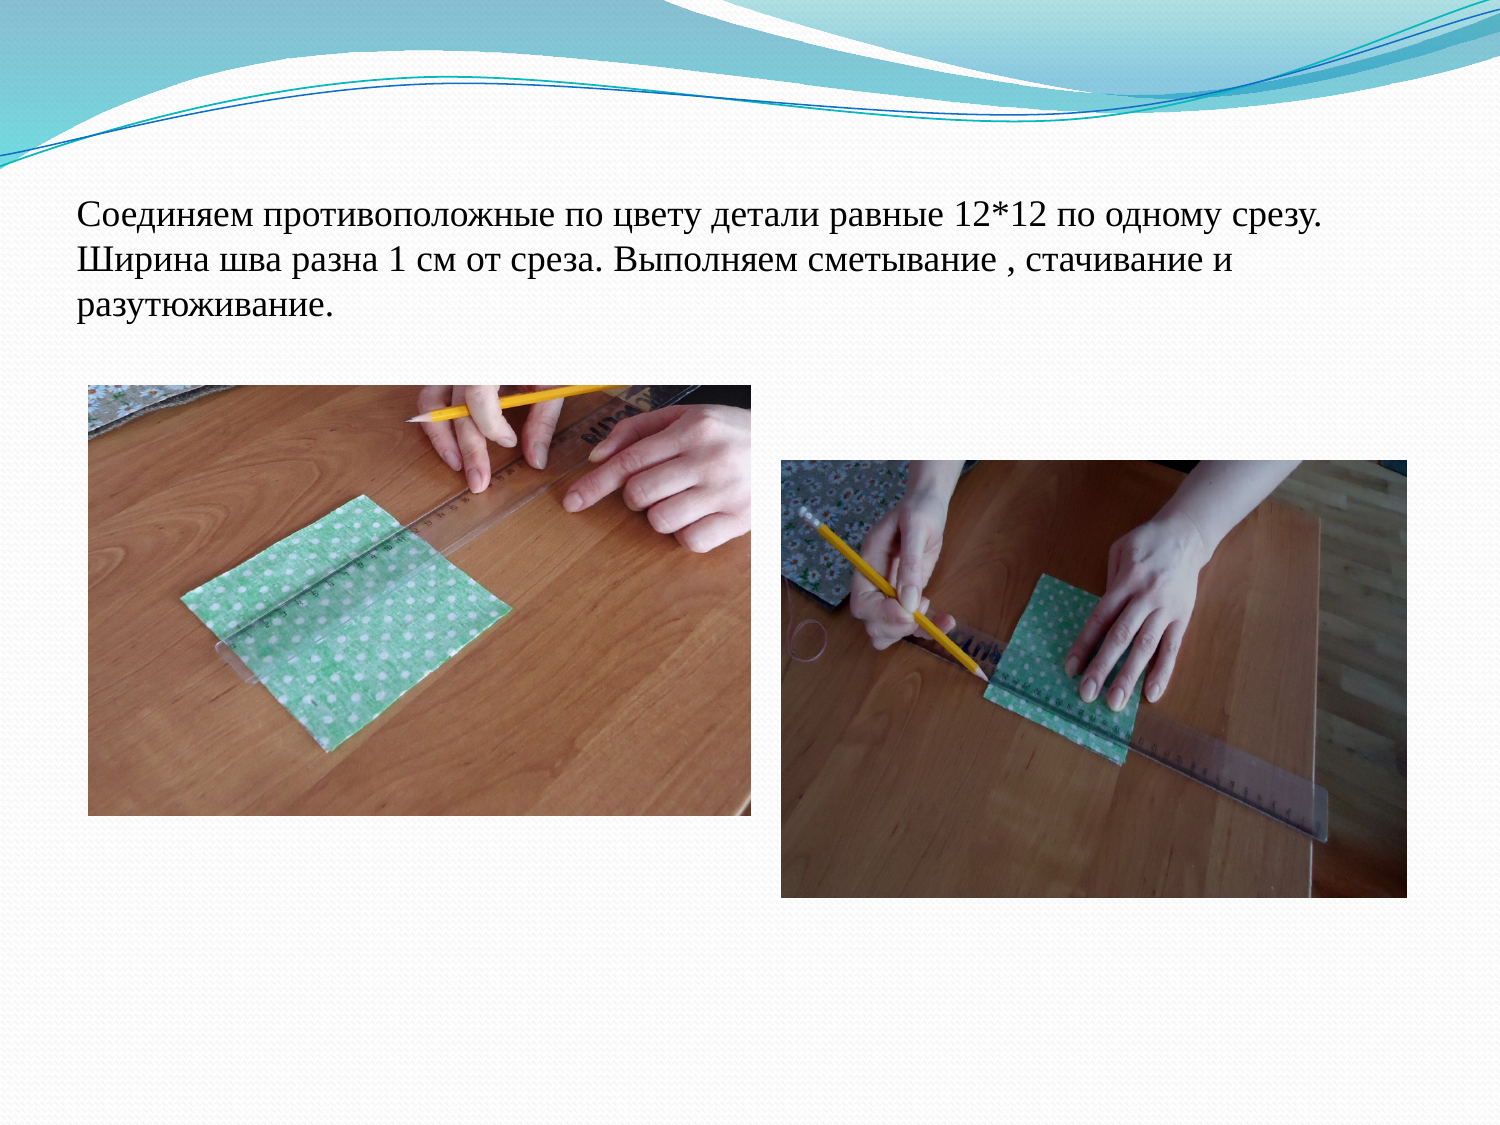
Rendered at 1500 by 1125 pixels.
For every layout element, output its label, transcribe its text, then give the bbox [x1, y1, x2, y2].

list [88, 385, 752, 817]
title Соединяем противоположные по цвету детали равные 12*12 по одному срезу. Ширина шва разна 1 см от среза. Выполняем сметывание , стачивание и разутюживание. [76, 149, 1427, 324]
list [780, 460, 1407, 898]
